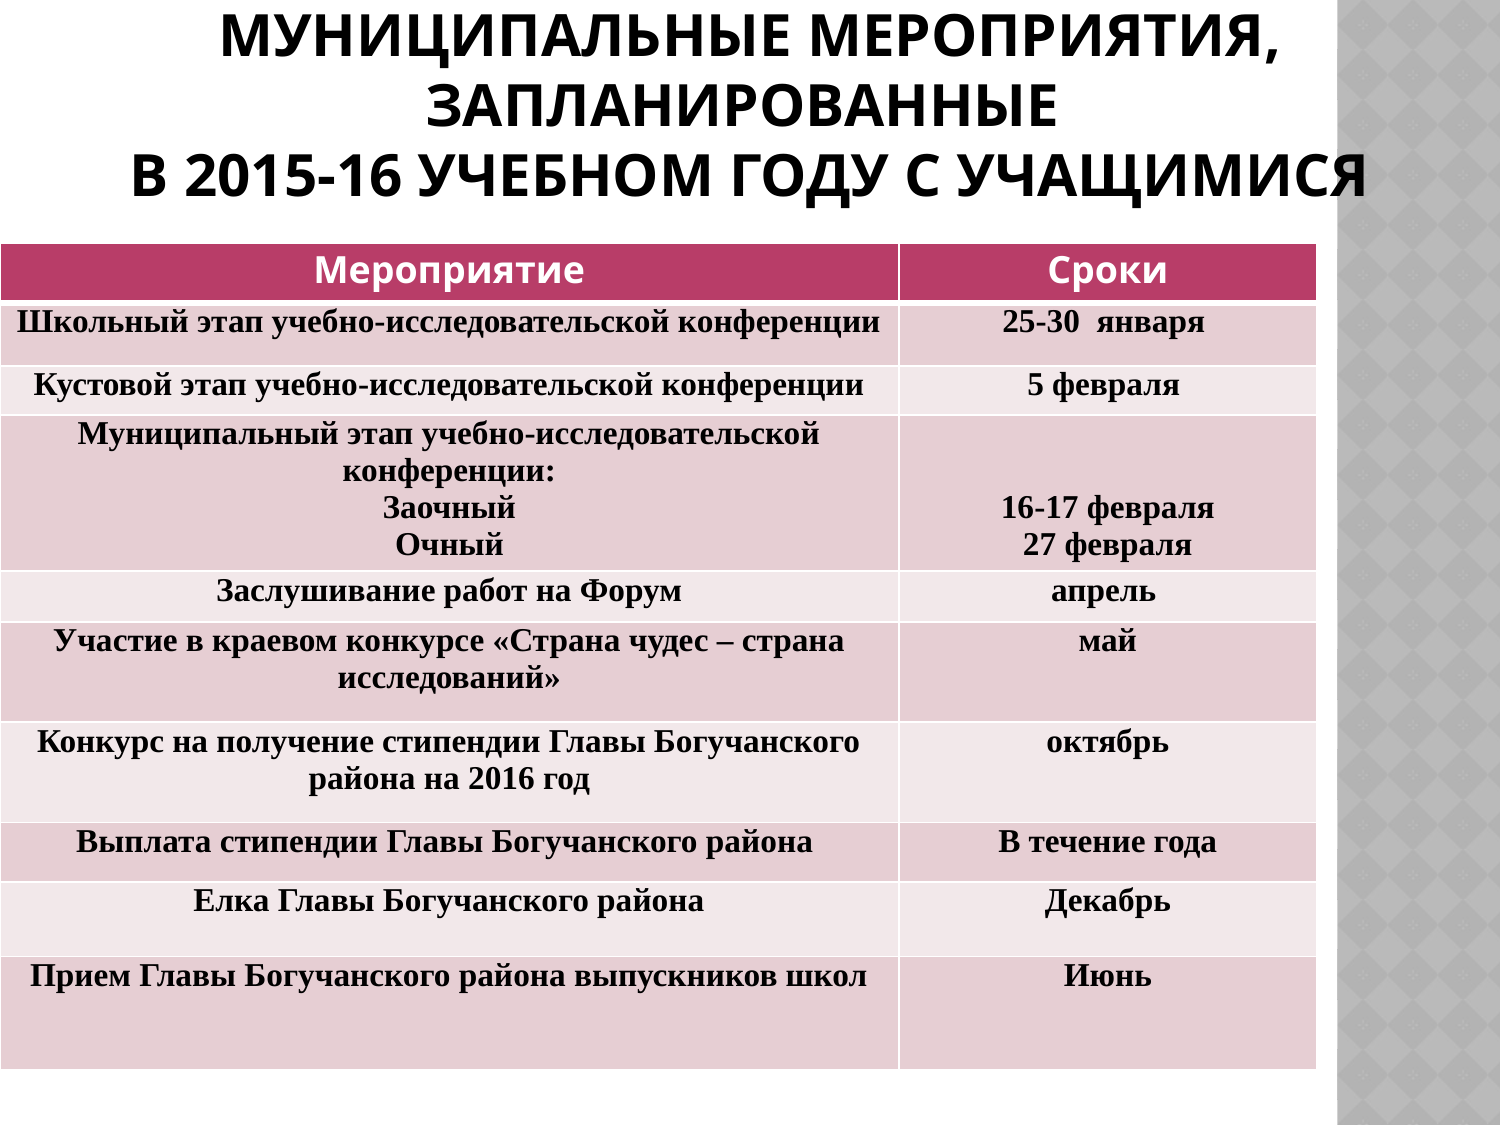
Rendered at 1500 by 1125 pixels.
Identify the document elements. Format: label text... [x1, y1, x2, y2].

table_cell Конкурс на получение стипендии Главы Богучанского района на 2016 год [1, 723, 898, 822]
table_cell 16-17 февраля 27 февраля [900, 416, 1316, 570]
table_cell май [900, 623, 1316, 721]
table_cell Декабрь [900, 883, 1316, 956]
table_cell Школьный этап учебно-исследовательской конференции [1, 306, 898, 365]
table_cell 25-30 января [900, 306, 1316, 365]
table_header Сроки [900, 244, 1316, 300]
table_cell Июнь [900, 957, 1316, 1069]
table_cell В течение года [900, 823, 1316, 881]
table_cell Муниципальный этап учебно-исследовательской конференции: Заочный Очный [1, 416, 898, 570]
table_cell Заслушивание работ на Форум [1, 572, 898, 621]
table_cell Елка Главы Богучанского района [1, 883, 898, 956]
table_header Мероприятие [1, 244, 898, 300]
table_cell Участие в краевом конкурсе «Страна чудес – страна исследований» [1, 623, 898, 721]
table_cell Кустовой этап учебно-исследовательской конференции [1, 367, 898, 414]
table_cell 5 февраля [900, 367, 1316, 414]
table_cell Прием Главы Богучанского района выпускников школ [1, 957, 898, 1069]
table_cell апрель [900, 572, 1316, 621]
table_cell Выплата стипендии Главы Богучанского района [1, 823, 898, 881]
table_cell октябрь [900, 723, 1316, 822]
title Муниципальные мероприятия, запланированные в 2015-16 учебном году с учащимися [75, 45, 1425, 209]
